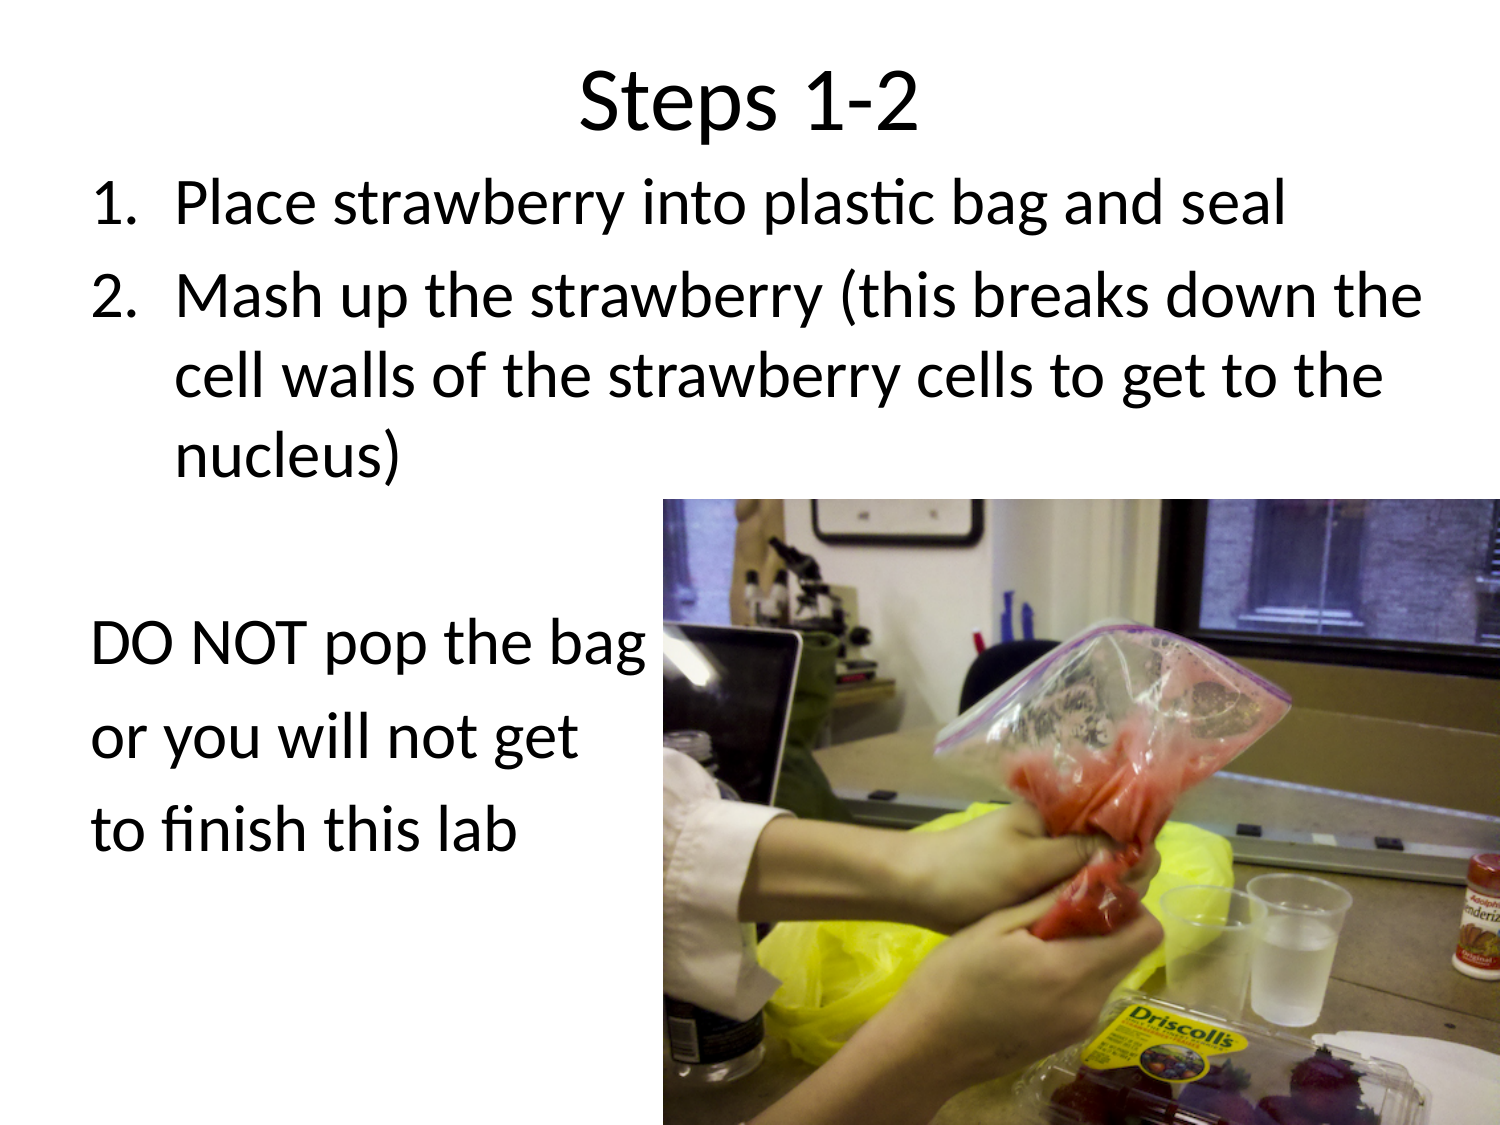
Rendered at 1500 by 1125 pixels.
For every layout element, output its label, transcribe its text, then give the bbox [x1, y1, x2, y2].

title Steps 1-2 [75, 0, 1425, 149]
list Place strawberry into plastic bag and seal Mash up the strawberry (this breaks down the cell walls of the strawberry cells to get to the nucleus) DO NOT pop the bag or you will not get to finish this lab [75, 149, 1500, 938]
picture [662, 499, 1500, 1125]
